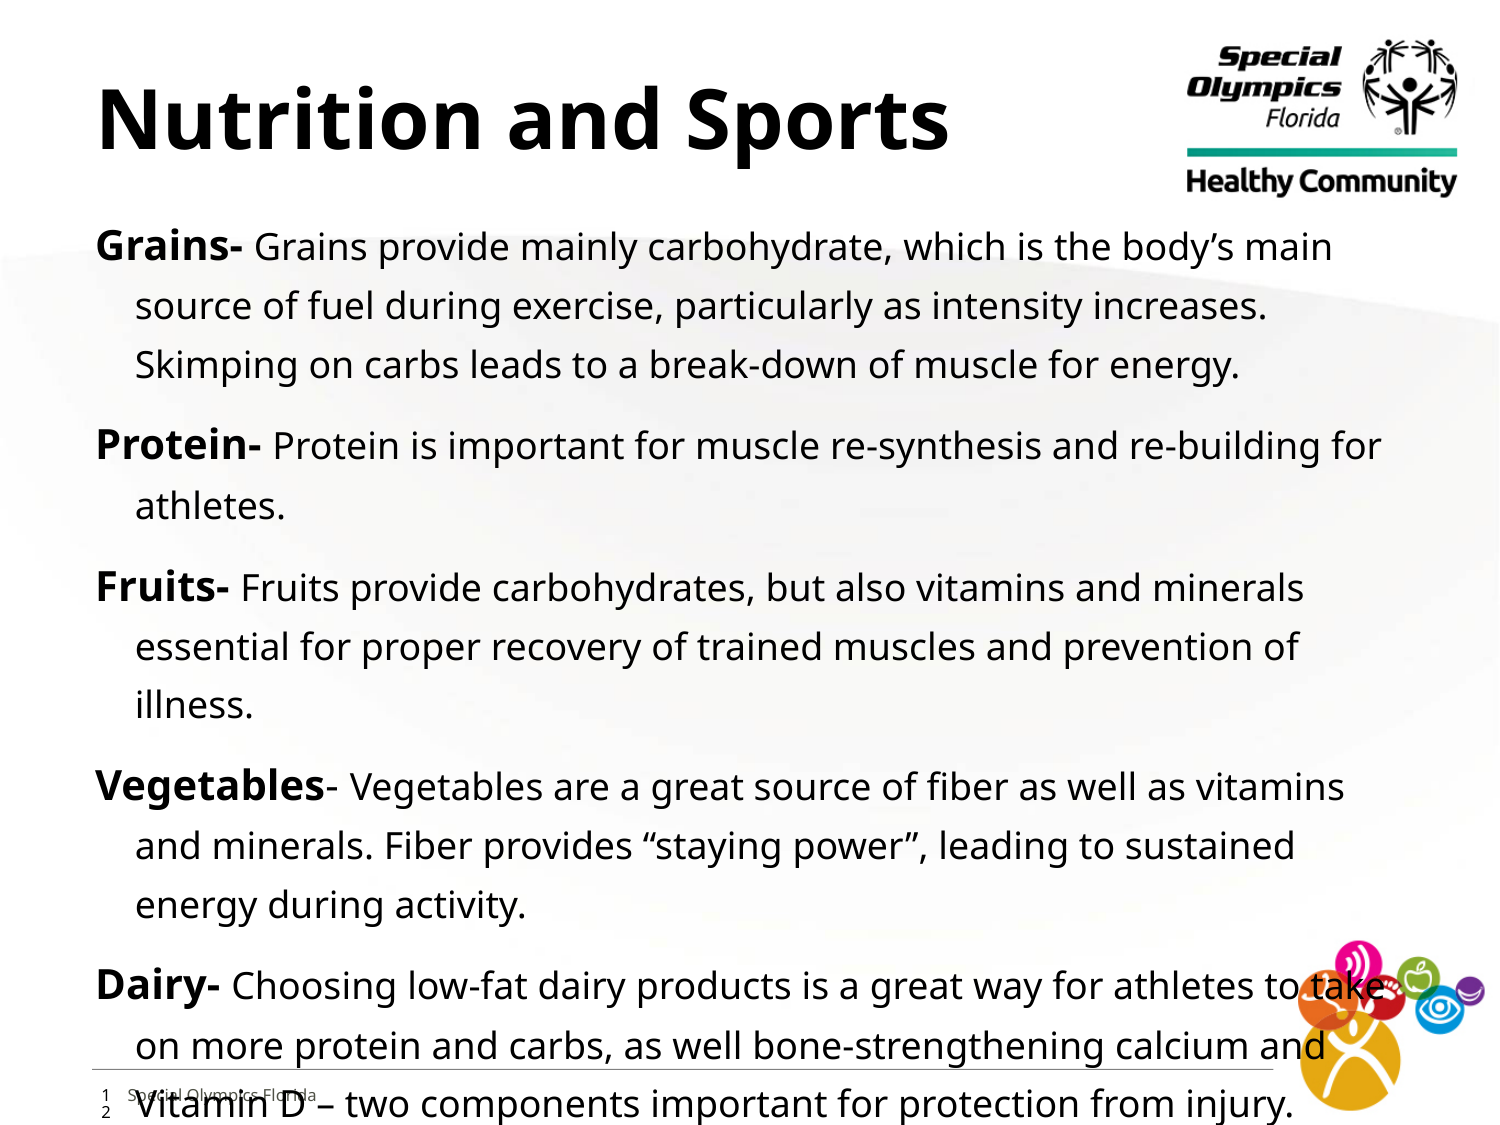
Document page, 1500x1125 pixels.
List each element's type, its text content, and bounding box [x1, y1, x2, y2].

slide_number 12 [90, 1079, 124, 1111]
title Nutrition and Sports [89, 60, 1133, 197]
picture [0, 0, 1500, 1125]
list Grains- Grains provide mainly carbohydrate, which is the body’s main source of fuel during exercise, particularly as intensity increases. Skimping on carbs leads to a break-down of muscle for energy. Protein- Protein is important for muscle re-synthesis and re-building for athletes. Fruits- Fruits provide carbohydrates, but also vitamins and minerals essential for proper recovery of trained muscles and prevention of illness. Vegetables- Vegetables are a great source of fiber as well as vitamins and minerals. Fiber provides “staying power”, leading to sustained energy during activity. Dairy- Choosing low-fat dairy products is a great way for athletes to take on more protein and carbs, as well bone-strengthening calcium and Vitamin D – two components important for protection from injury. [89, 197, 1402, 1004]
